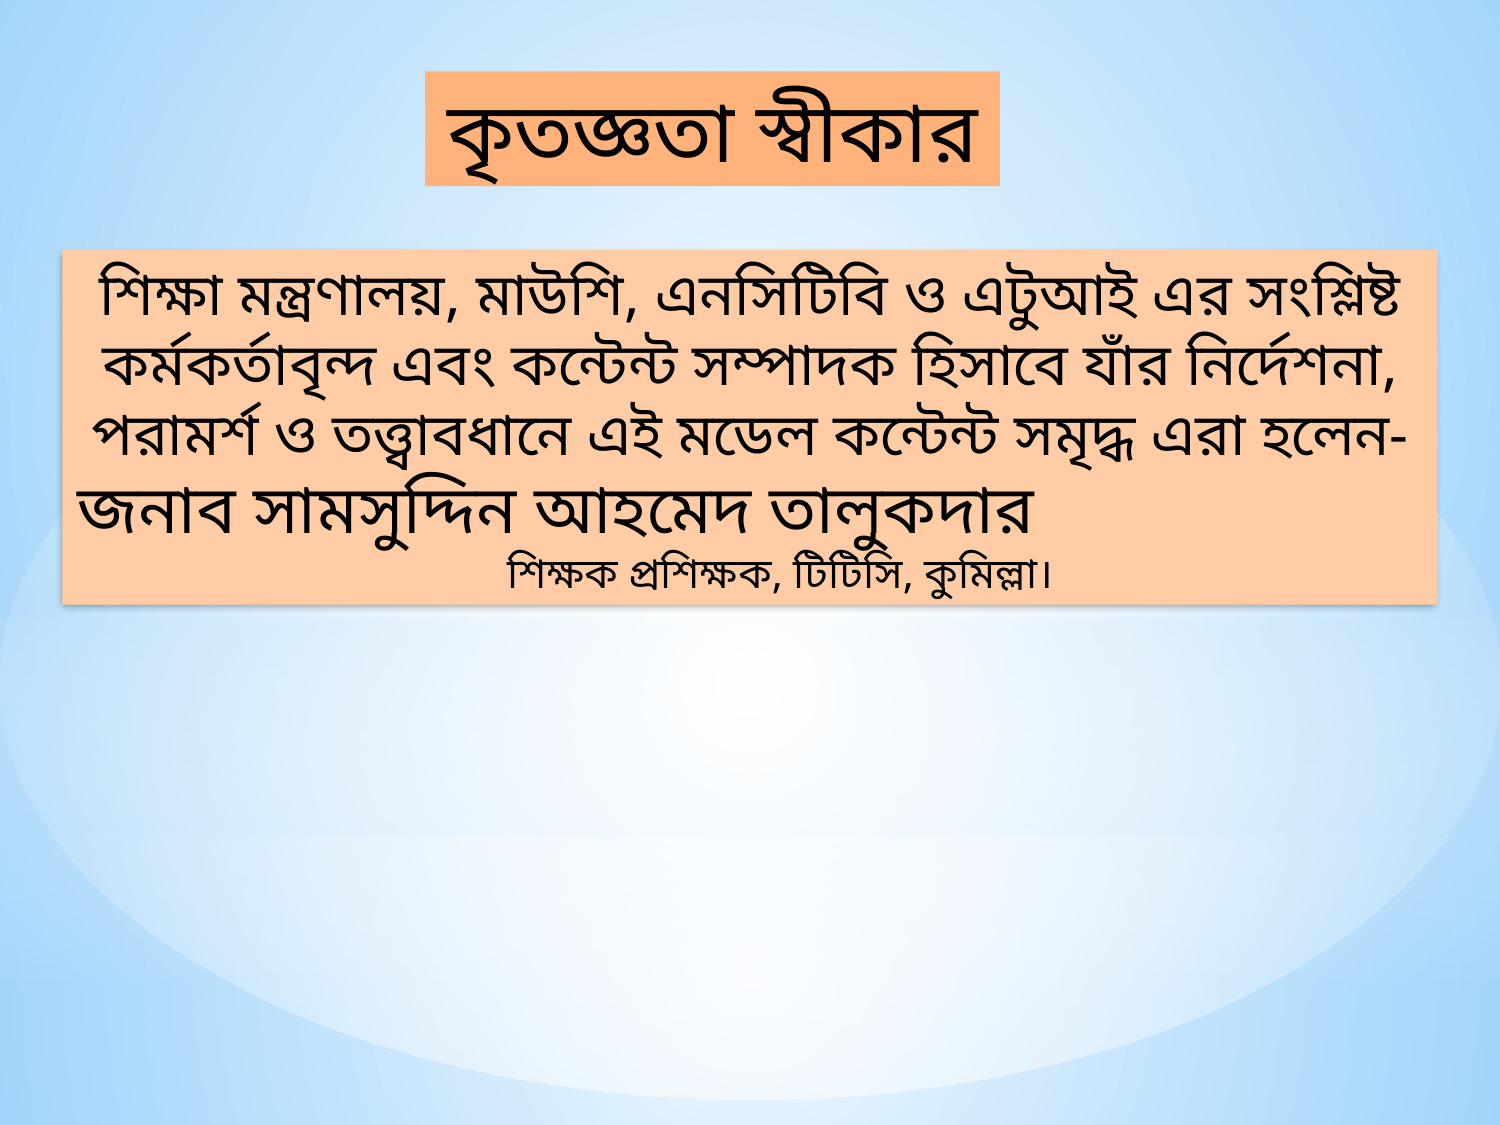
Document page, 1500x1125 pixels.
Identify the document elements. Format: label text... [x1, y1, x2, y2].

text_box শিক্ষা মন্ত্রণালয়, মাউশি, এনসিটিবি ও এটুআই এর সংশ্লিষ্ট কর্মকর্তাবৃন্দ এবং কন্টেন্ট সম্পাদক হিসাবে যাঁর নির্দেশনা, পরামর্শ ও তত্ত্বাবধানে এই মডেল কন্টেন্ট সমৃদ্ধ এরা হলেন- জনাব সামসুদ্দিন আহমেদ তালুকদার শিক্ষক প্রশিক্ষক, টিটিসি, কুমিল্লা। [62, 249, 1438, 605]
text_box কৃতজ্ঞতা স্বীকার [425, 71, 1000, 187]
